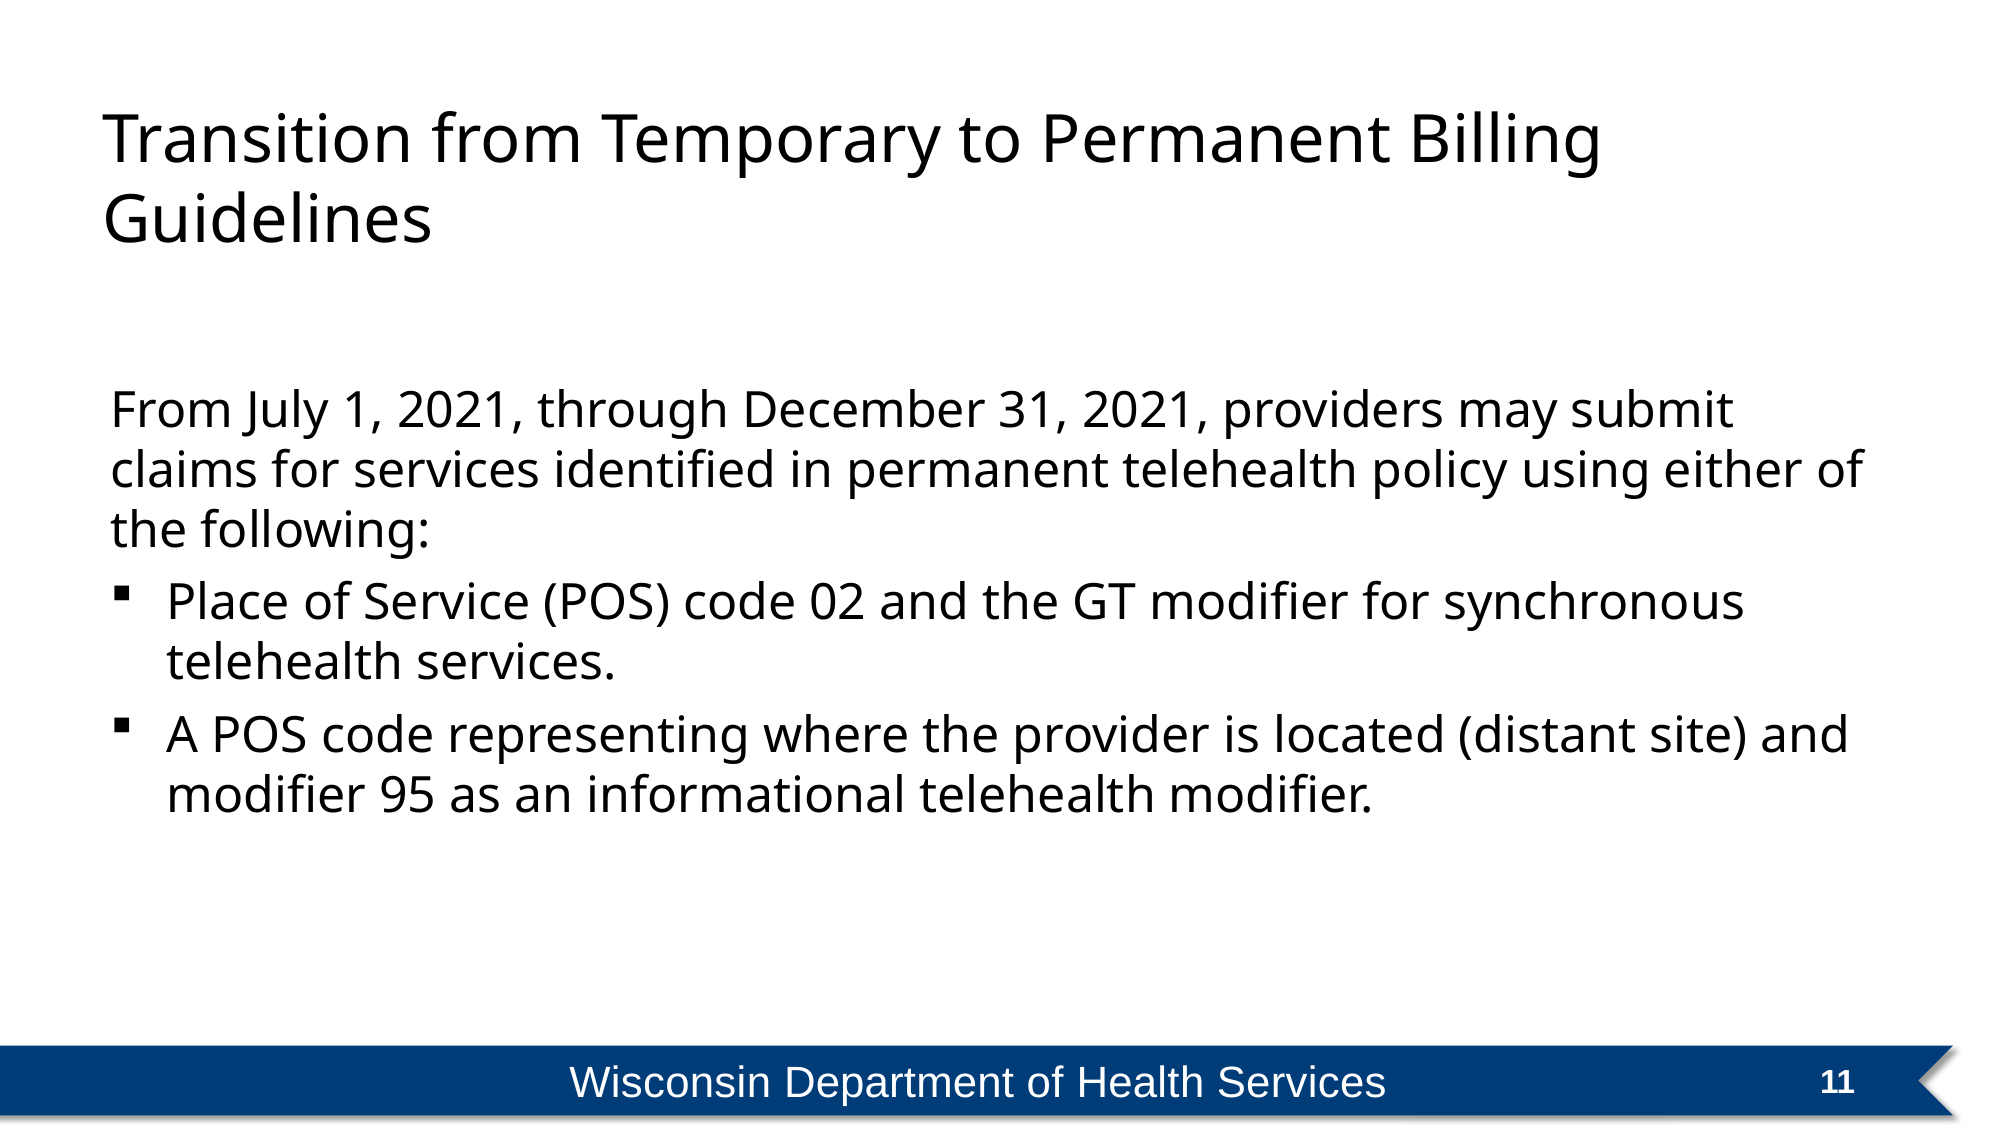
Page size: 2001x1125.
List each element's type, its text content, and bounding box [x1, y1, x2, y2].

text_box From July 1, 2021, through December 31, 2021, providers may submit claims for services identified in permanent telehealth policy using either of the following: Place of Service (POS) code 02 and the GT modifier for synchronous telehealth services. A POS code representing where the provider is located (distant site) and modifier 95 as an informational telehealth modifier. [110, 375, 1880, 823]
picture [0, 1041, 1967, 1125]
slide_number 11 [1819, 1060, 1870, 1103]
text_box Transition from Temporary to Permanent Billing Guidelines [99, 74, 1915, 256]
text_box Wisconsin Department of Health Services [552, 1047, 1402, 1114]
